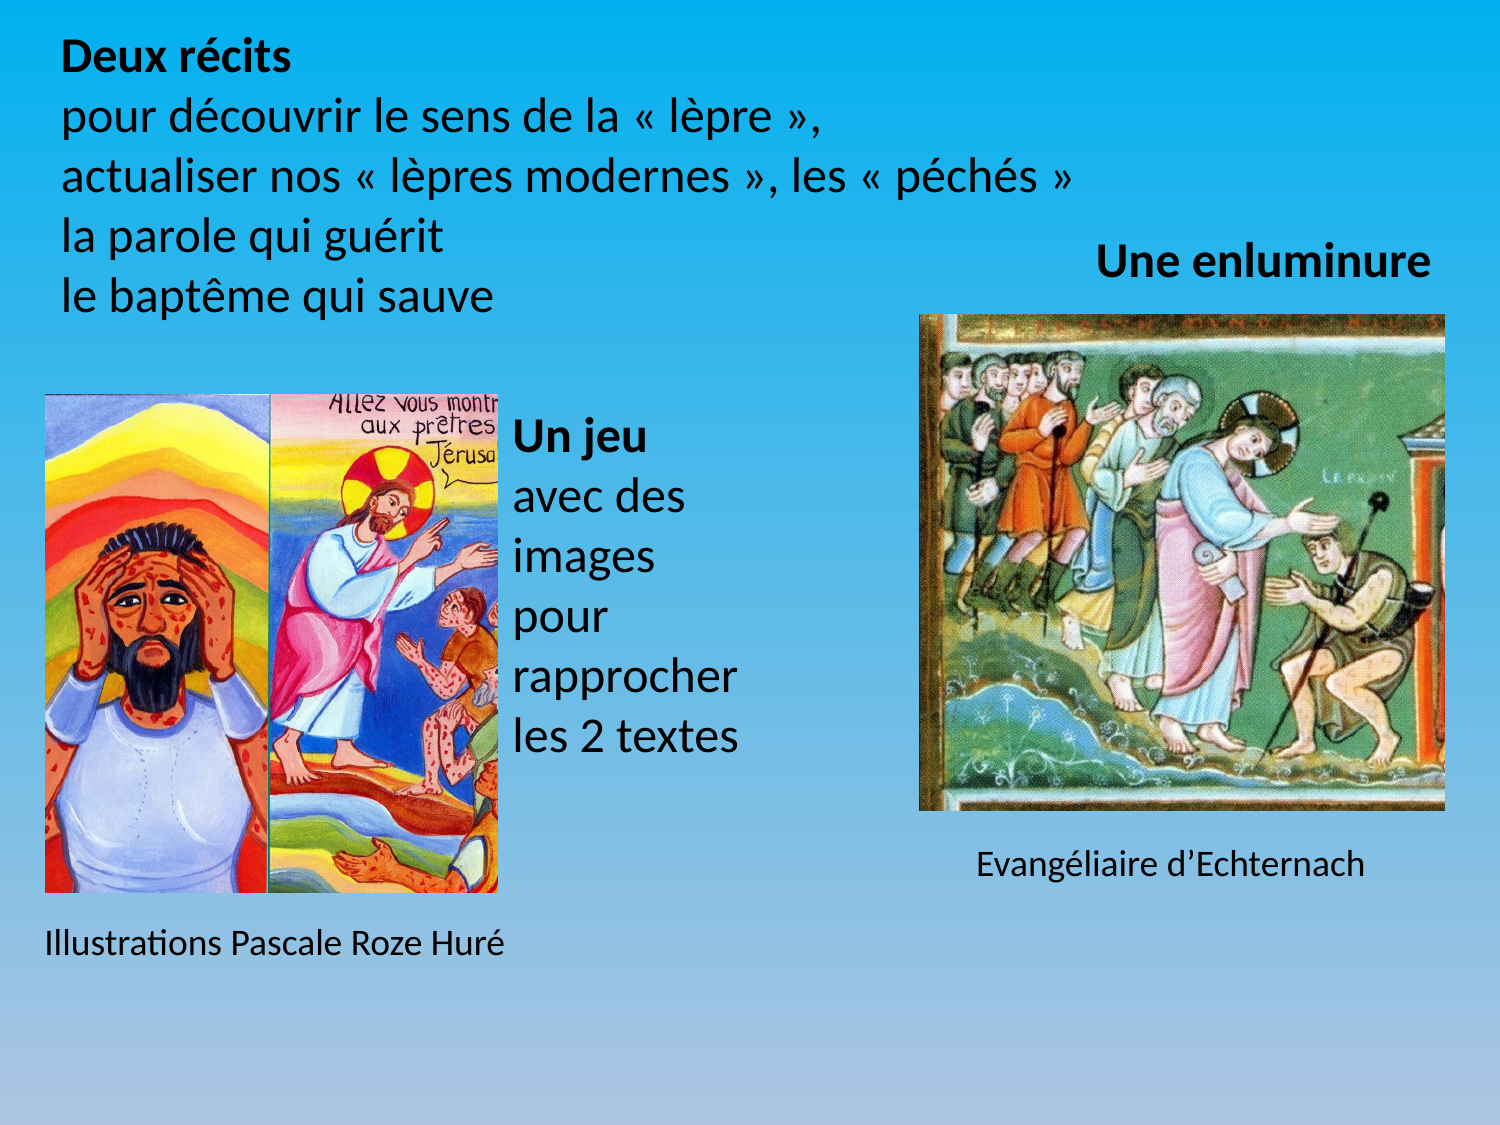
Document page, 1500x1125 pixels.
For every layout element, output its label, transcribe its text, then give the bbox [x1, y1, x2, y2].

text_box Evangéliaire d’Echternach [960, 831, 1465, 892]
text_box Un jeu avec des images pour rapprocher les 2 textes [498, 394, 829, 770]
text_box Illustrations Pascale Roze Huré [29, 910, 577, 971]
picture [919, 313, 1445, 811]
text_box Une enluminure [1080, 219, 1480, 295]
text_box Deux récits pour découvrir le sens de la « lèpre », actualiser nos « lèpres modernes », les « péchés » la parole qui guérit le baptême qui sauve [45, 14, 1242, 330]
picture [45, 394, 498, 893]
